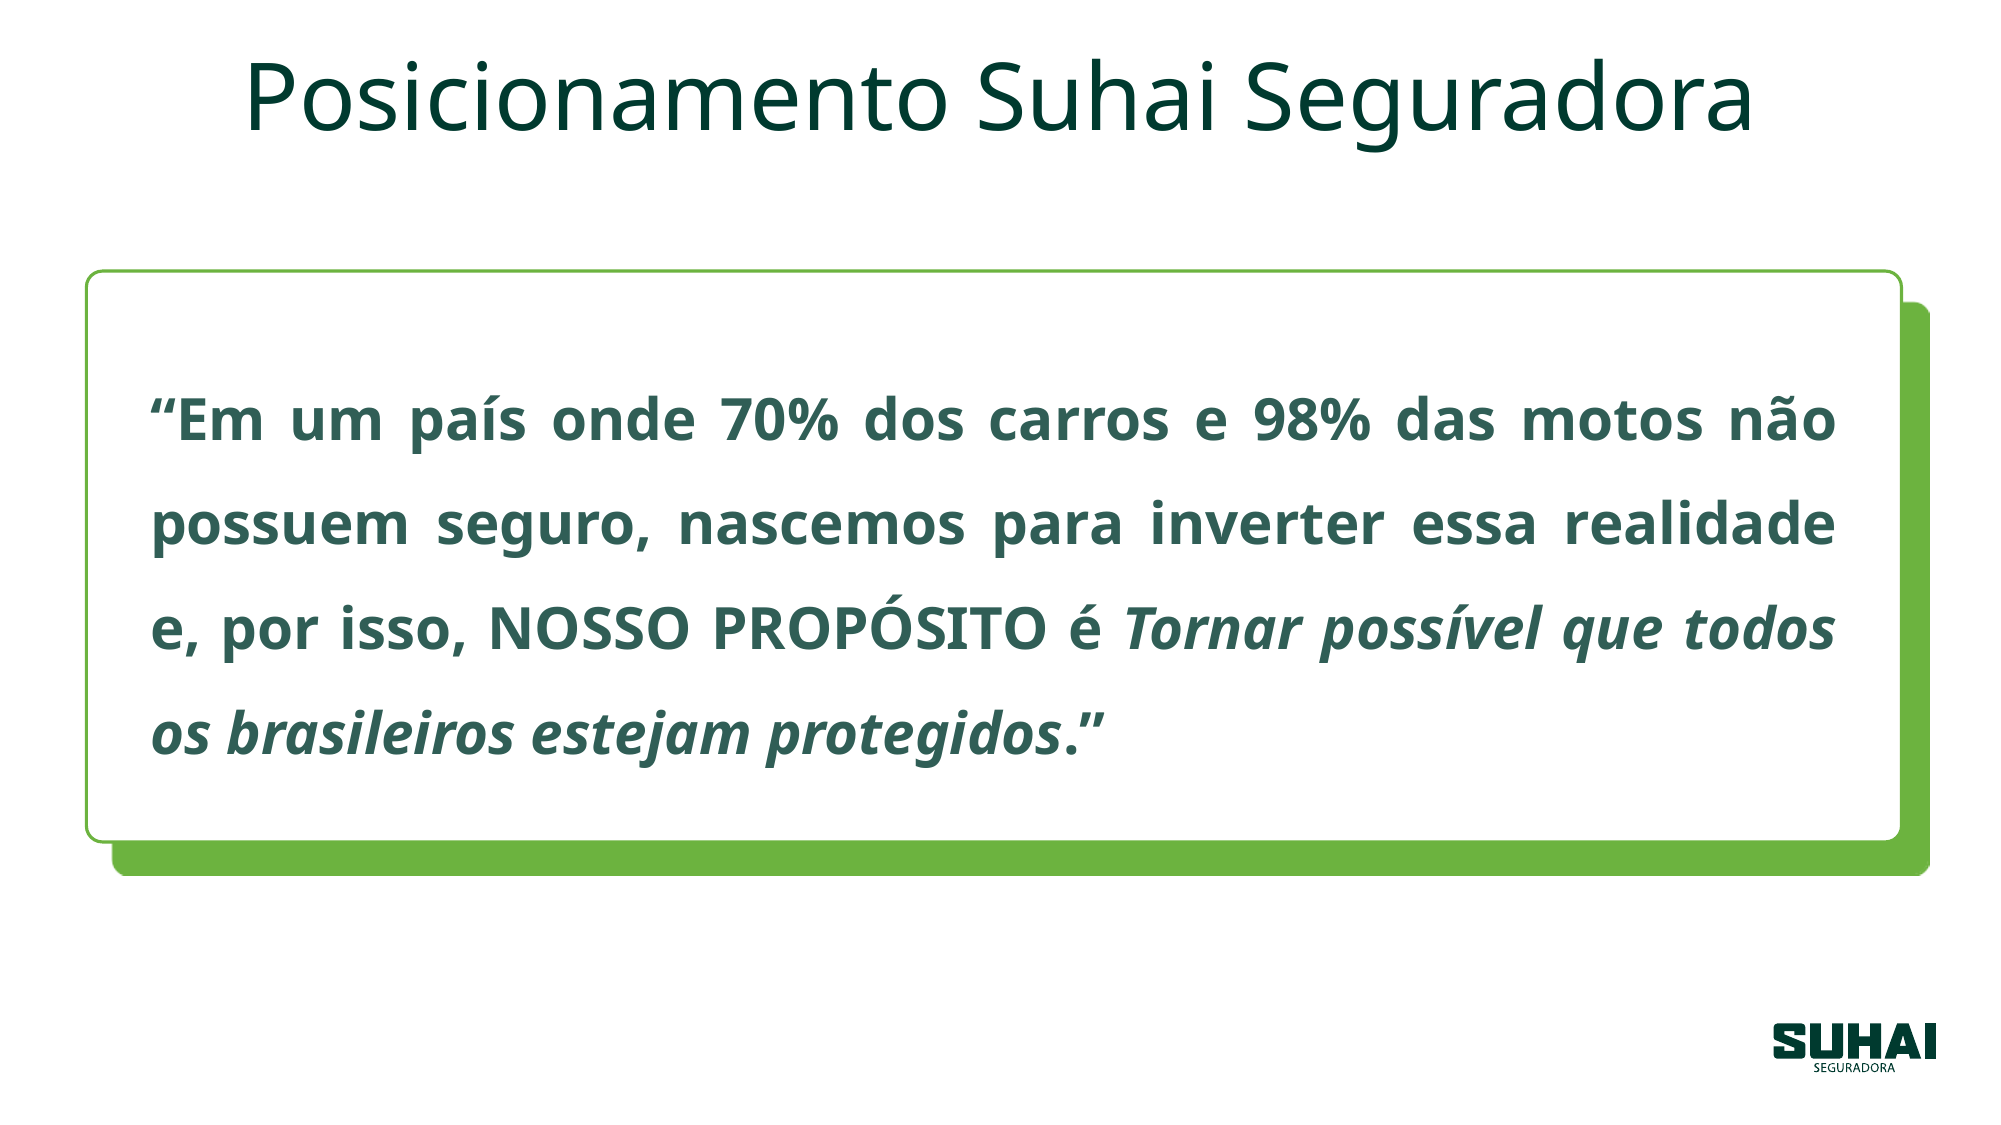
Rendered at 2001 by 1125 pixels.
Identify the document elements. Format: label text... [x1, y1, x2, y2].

text_box “Em um país onde 70% dos carros e 98% das motos não possuem seguro, nascemos para inverter essa realidade e, por isso, NOSSO PROPÓSITO é Tornar possível que todos os brasileiros estejam protegidos.” [85, 270, 1903, 843]
text_box Posicionamento Suhai Seguradora [0, 32, 2000, 167]
